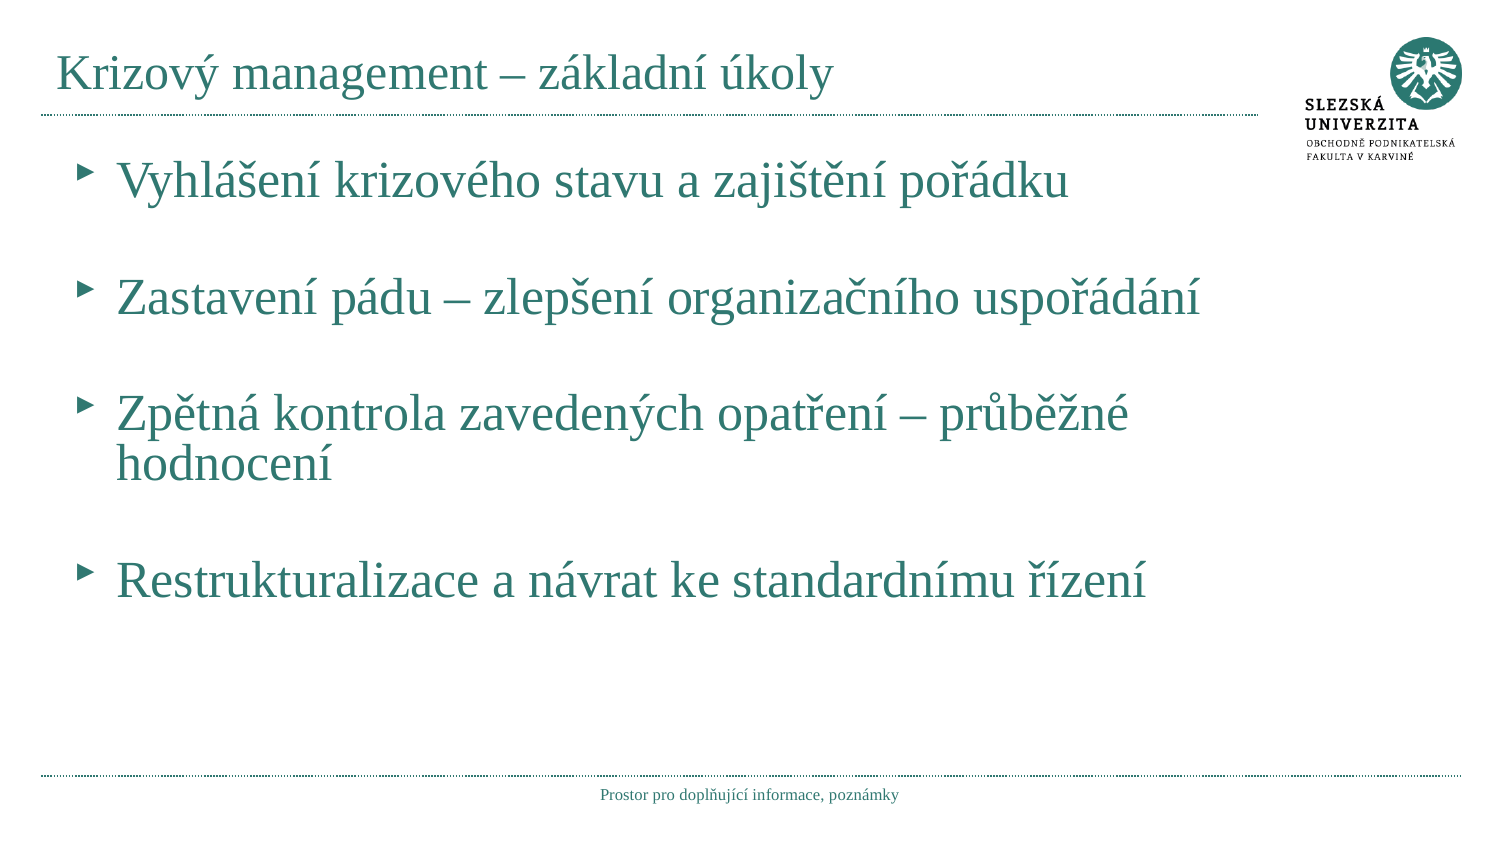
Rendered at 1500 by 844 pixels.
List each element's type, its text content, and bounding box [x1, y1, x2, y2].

picture [1305, 37, 1462, 160]
text_box Vyhlášení krizového stavu a zajištění pořádku Zastavení pádu – zlepšení organizačního uspořádání Zpětná kontrola zavedených opatření – průběžné hodnocení Restrukturalizace a návrat ke standardnímu řízení [41, 150, 1235, 659]
title Krizový management – základní úkoly [41, 32, 1258, 116]
text_box Prostor pro doplňující informace, poznámky [442, 776, 1058, 811]
